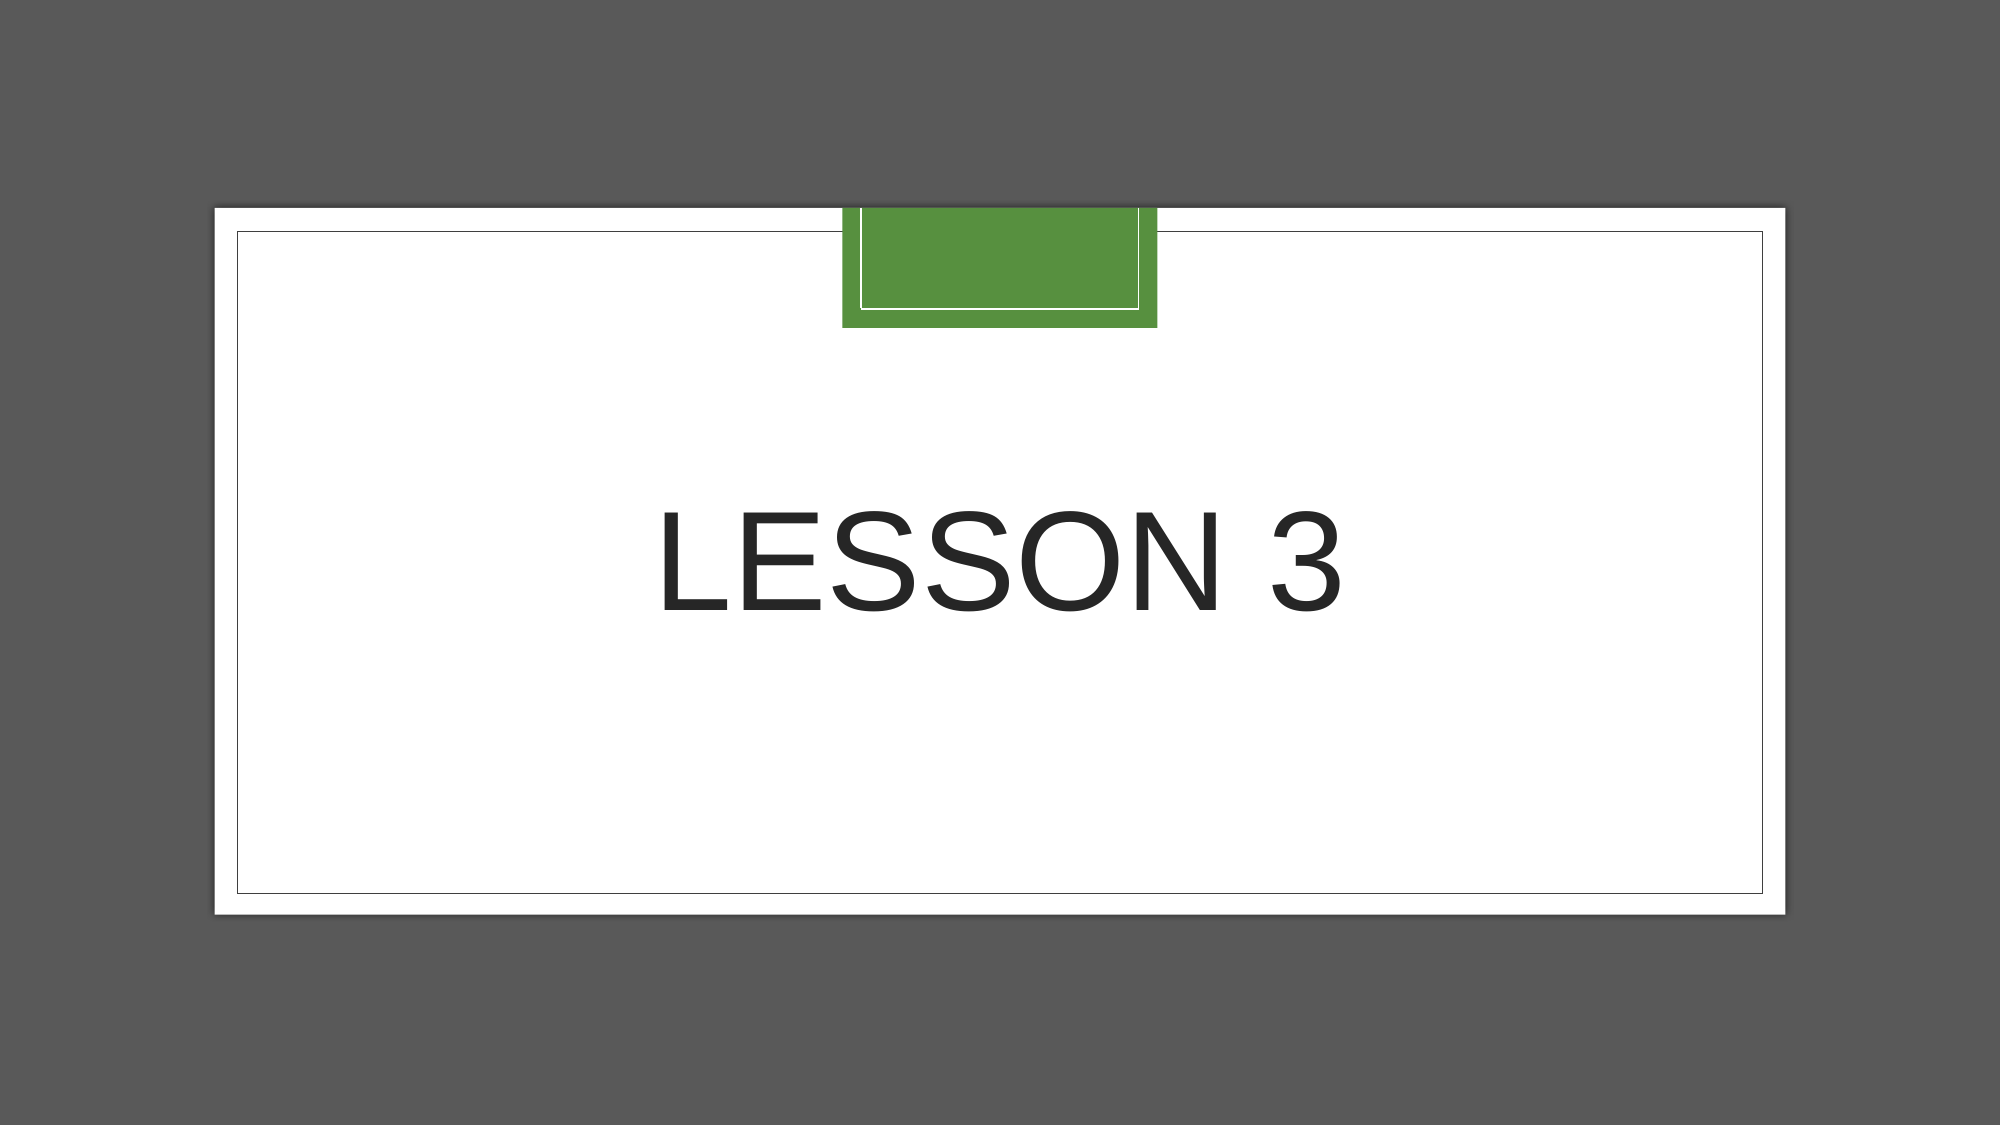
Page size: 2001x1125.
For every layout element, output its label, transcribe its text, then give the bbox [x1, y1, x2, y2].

title LESSON 3 [267, 368, 1733, 769]
